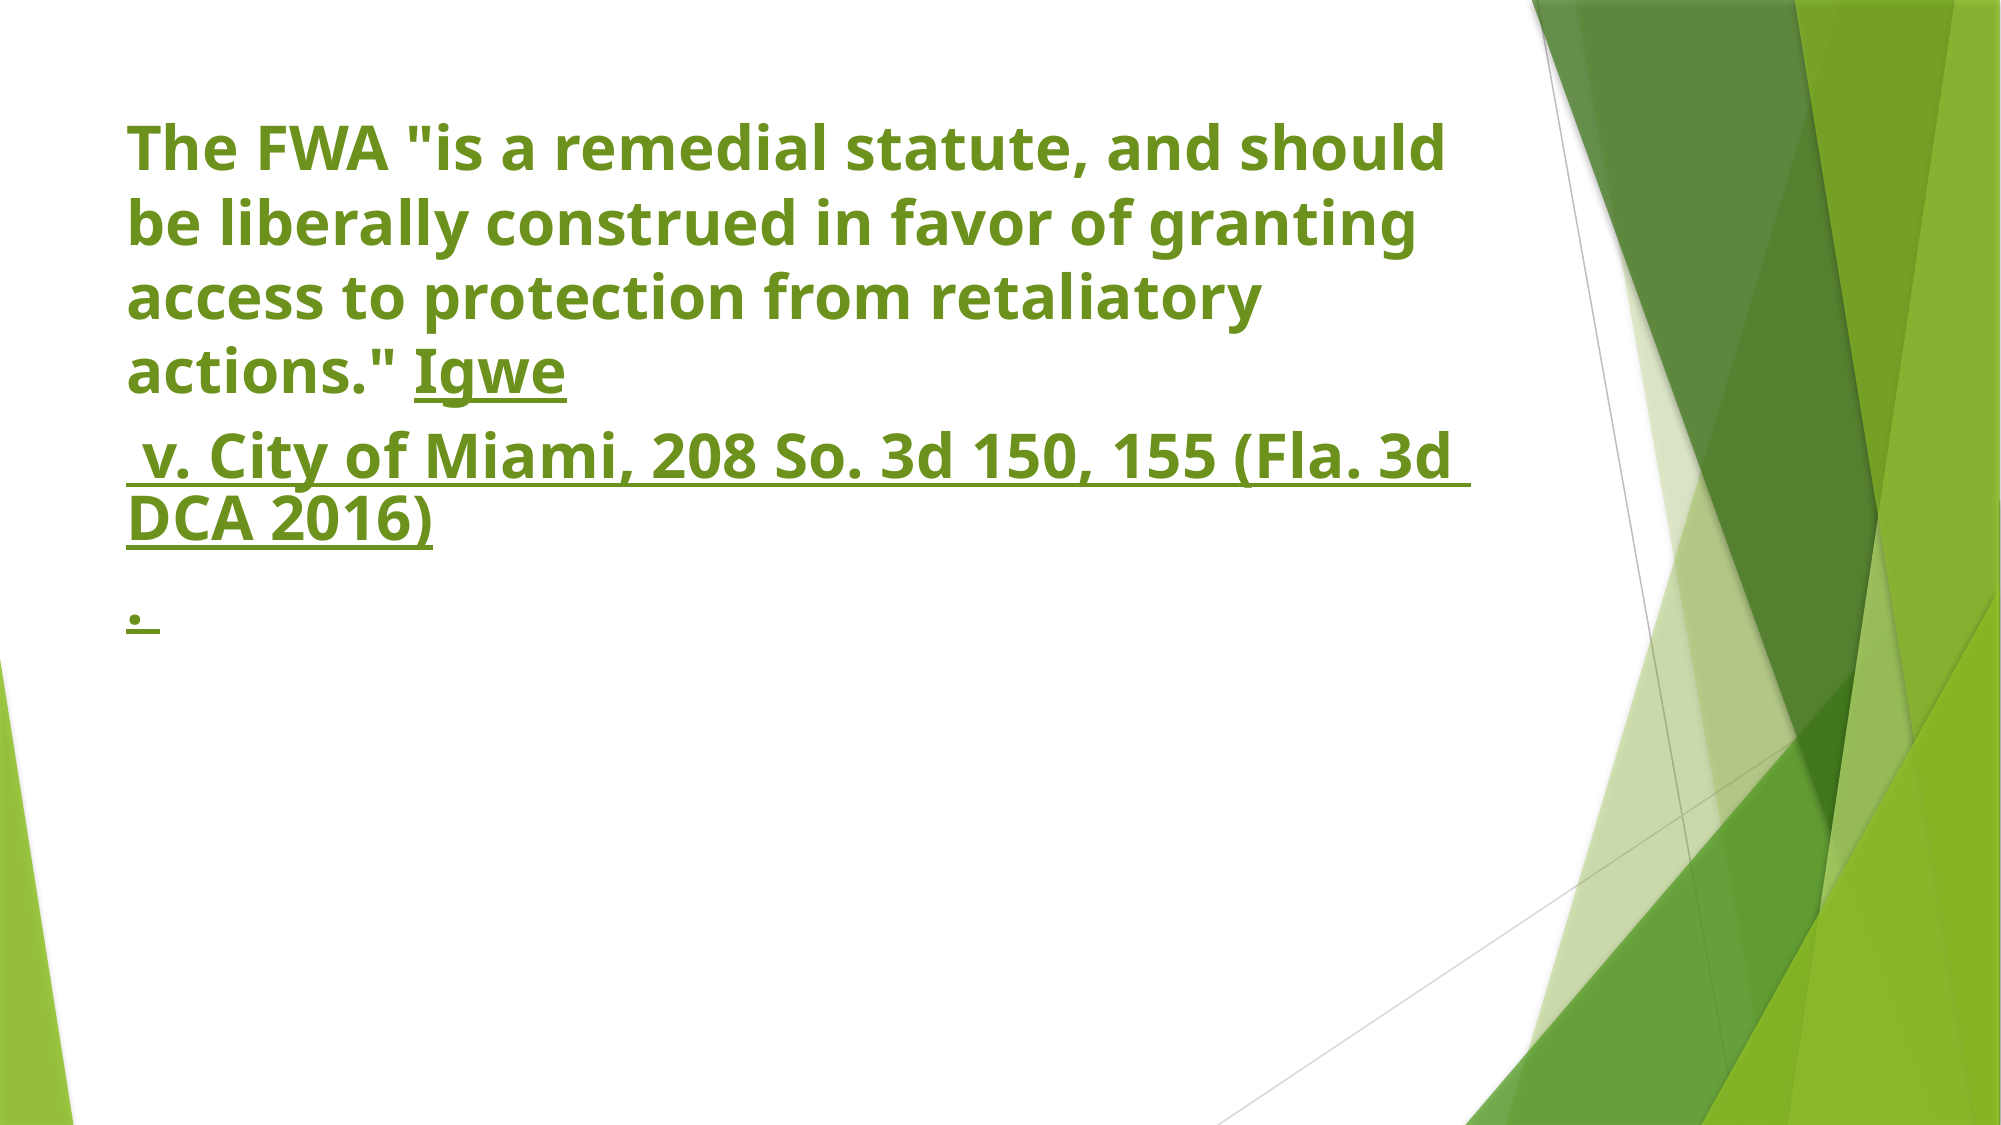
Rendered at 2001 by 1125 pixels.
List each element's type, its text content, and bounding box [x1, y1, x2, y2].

title The FWA "is a remedial statute, and should be liberally construed in favor of granting access to protection from retaliatory actions." Igwe v. City of Miami, 208 So. 3d 150, 155 (Fla. 3d DCA 2016). [111, 99, 1522, 659]
